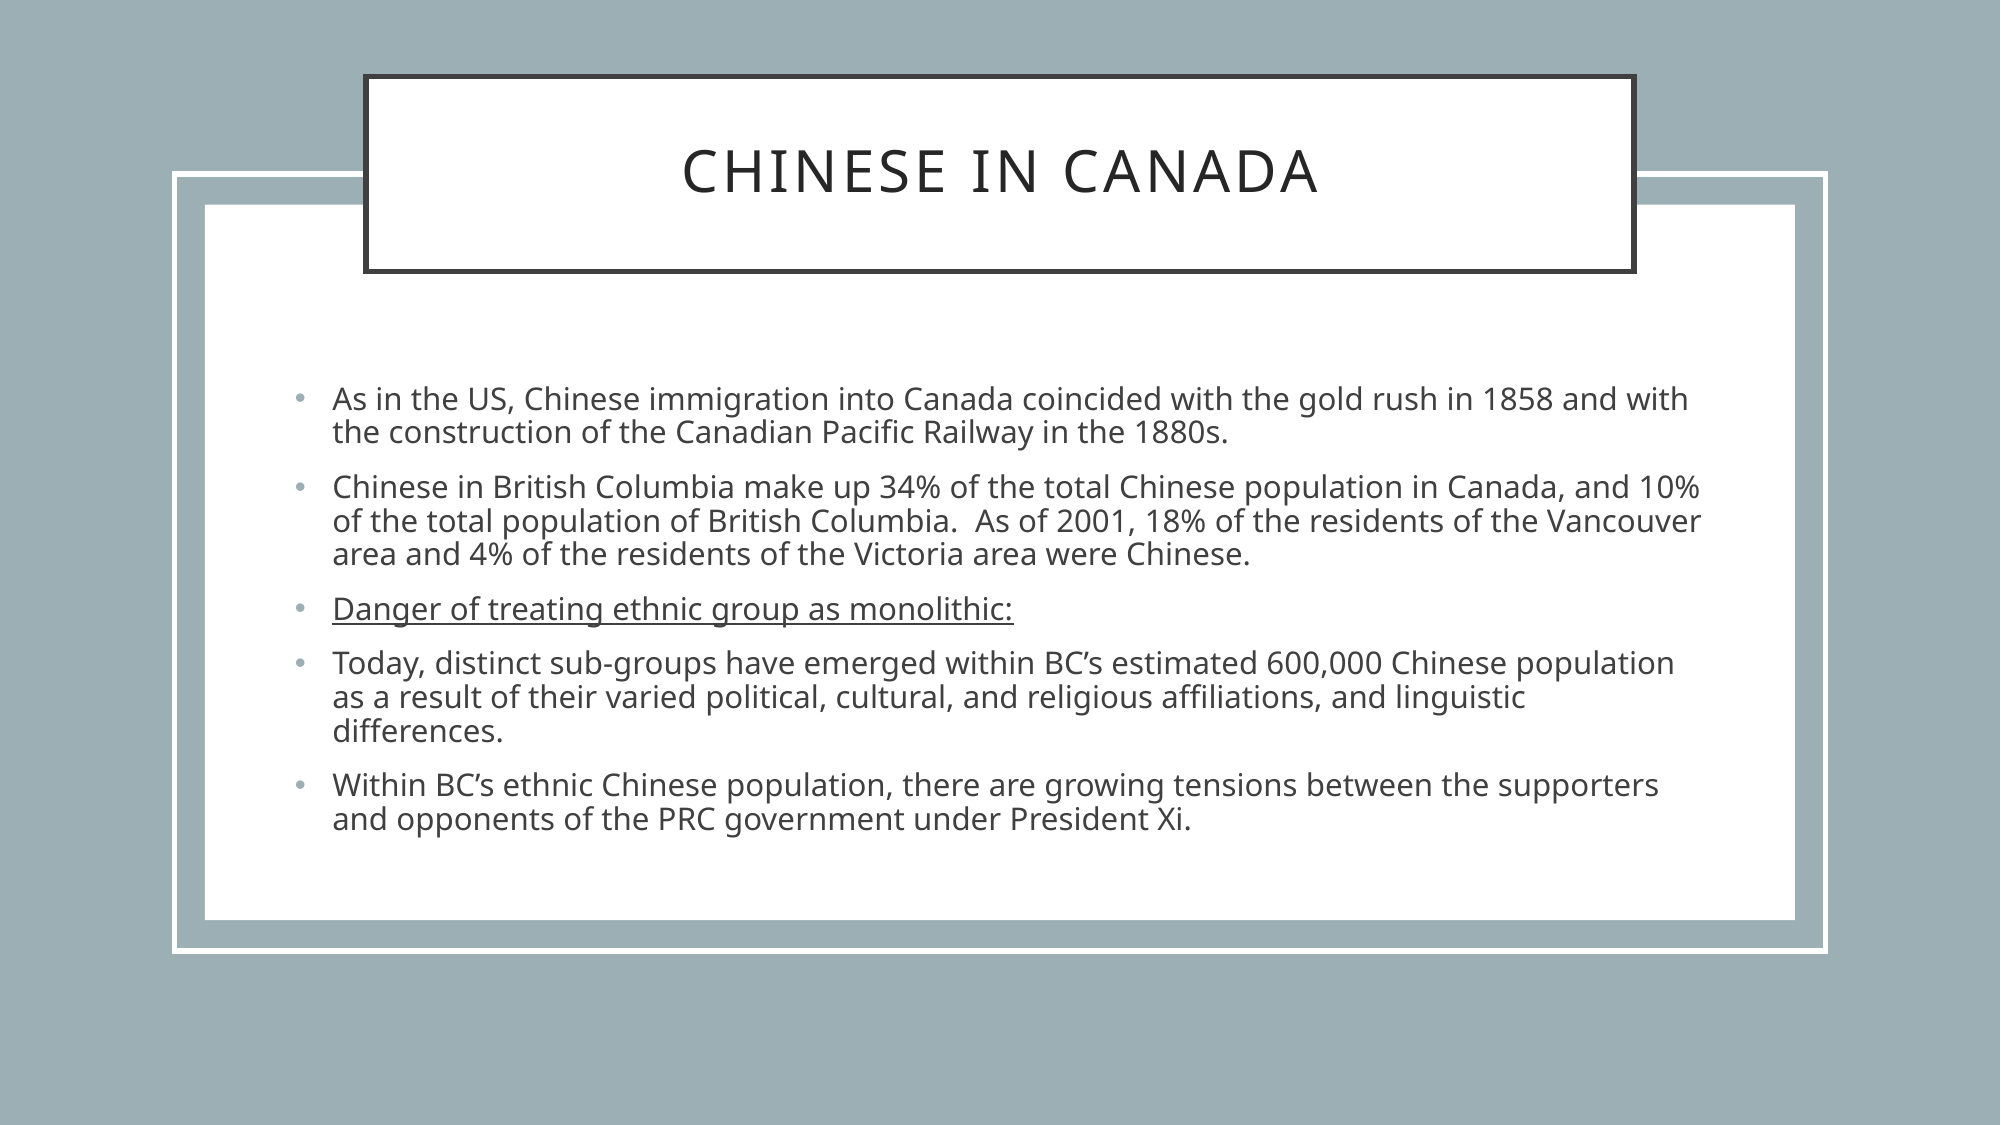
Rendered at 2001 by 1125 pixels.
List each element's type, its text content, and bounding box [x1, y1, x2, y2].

title chinese in Canada [363, 74, 1637, 274]
text_box [0, 0, 2000, 1125]
text_box [173, 173, 1827, 952]
list As in the US, Chinese immigration into Canada coincided with the gold rush in 1858 and with the construction of the Canadian Pacific Railway in the 1880s. Chinese in British Columbia make up 34% of the total Chinese population in Canada, and 10% of the total population of British Columbia. As of 2001, 18% of the residents of the Vancouver area and 4% of the residents of the Victoria area were Chinese. Danger of treating ethnic group as monolithic: Today, distinct sub-groups have emerged within BC’s estimated 600,000 Chinese population as a result of their varied political, cultural, and religious affiliations, and linguistic differences. Within BC’s ethnic Chinese population, there are growing tensions between the supporters and opponents of the PRC government under President Xi. [279, 375, 1721, 849]
